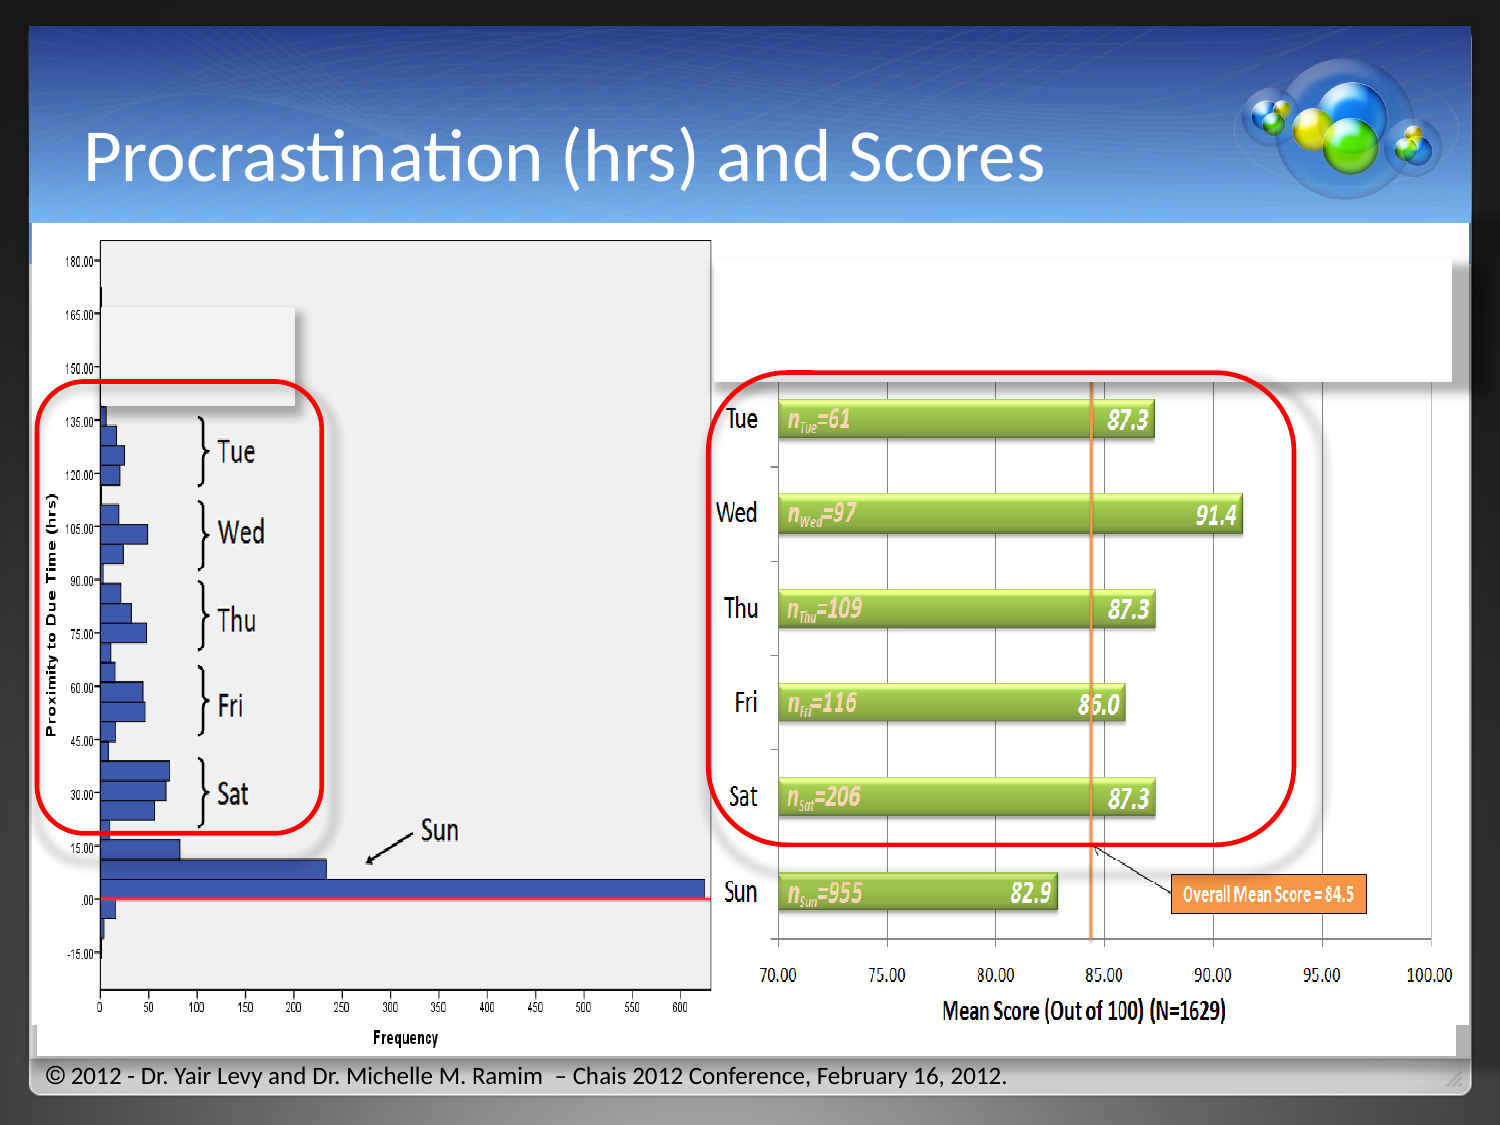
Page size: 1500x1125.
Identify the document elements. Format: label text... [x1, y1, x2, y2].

picture [0, 0, 1500, 1125]
title Procrastination (hrs) and Scores [68, 66, 1432, 205]
